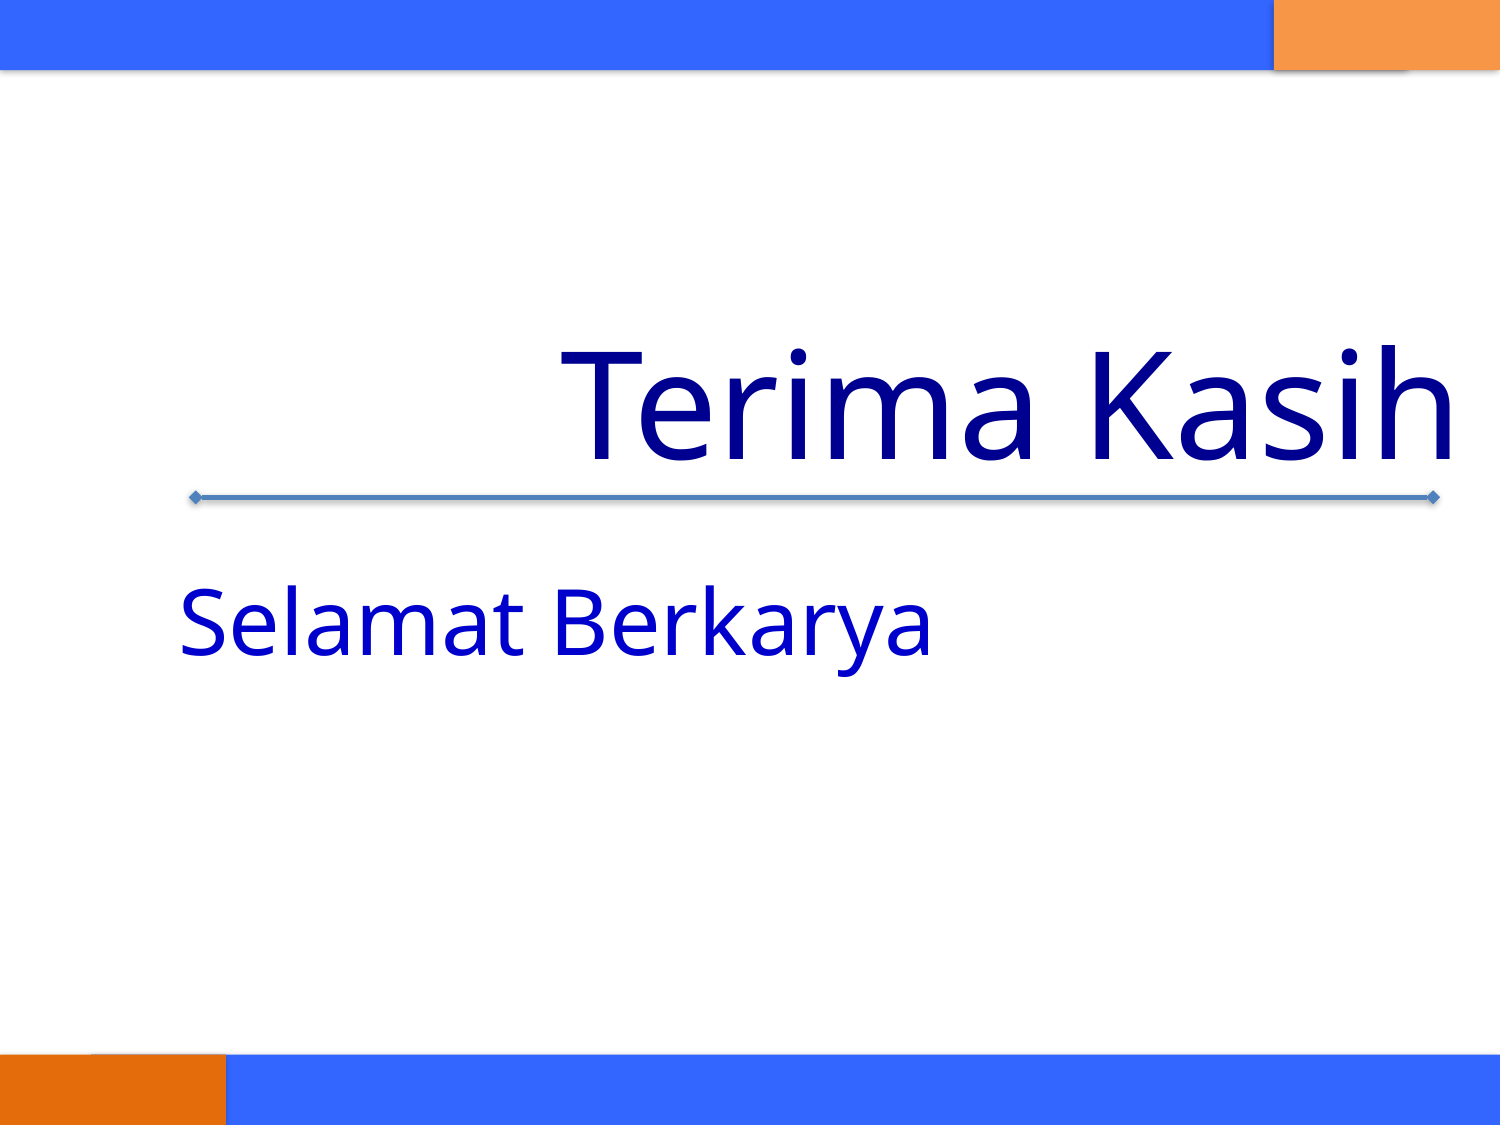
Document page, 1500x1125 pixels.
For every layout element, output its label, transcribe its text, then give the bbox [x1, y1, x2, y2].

text_box Selamat Berkarya [163, 556, 951, 682]
text_box [1273, 0, 1500, 71]
text_box Terima Kasih [545, 302, 1478, 497]
text_box [0, 1054, 227, 1125]
text_box [0, 0, 1271, 71]
text_box [227, 1054, 1500, 1125]
